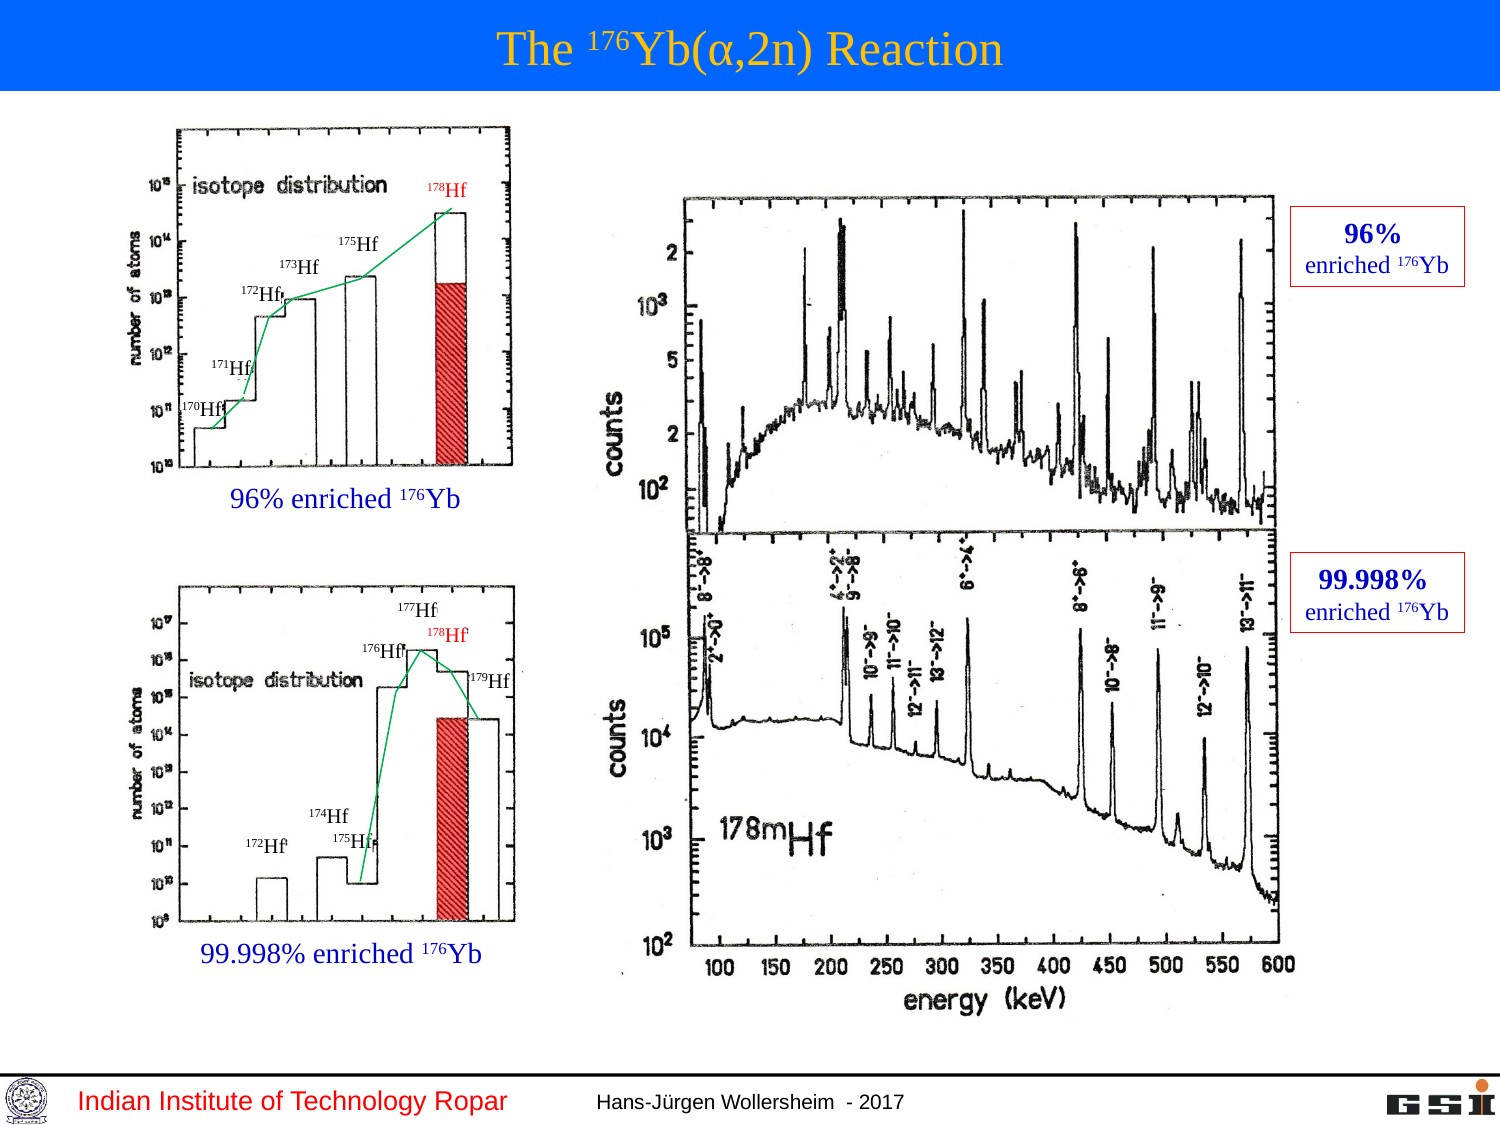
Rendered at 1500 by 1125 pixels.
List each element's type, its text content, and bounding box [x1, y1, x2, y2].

picture [5, 1077, 47, 1124]
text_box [212, 395, 243, 432]
text_box 96% enriched 176Yb [1307, 206, 1465, 287]
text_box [293, 278, 361, 299]
picture [117, 117, 518, 479]
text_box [450, 671, 479, 719]
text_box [359, 692, 396, 882]
text_box 99.998% enriched 176Yb [185, 957, 498, 977]
picture [590, 176, 1303, 1022]
picture [117, 566, 530, 948]
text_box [268, 298, 295, 318]
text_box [359, 207, 452, 280]
text_box 99.998% enriched 176Yb [1307, 552, 1465, 633]
title The 176Yb(α,2n) Reaction [0, 0, 1500, 91]
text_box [395, 650, 421, 693]
text_box 96% enriched 176Yb [215, 487, 476, 523]
picture [1387, 1079, 1495, 1115]
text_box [243, 317, 270, 395]
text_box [420, 650, 452, 672]
